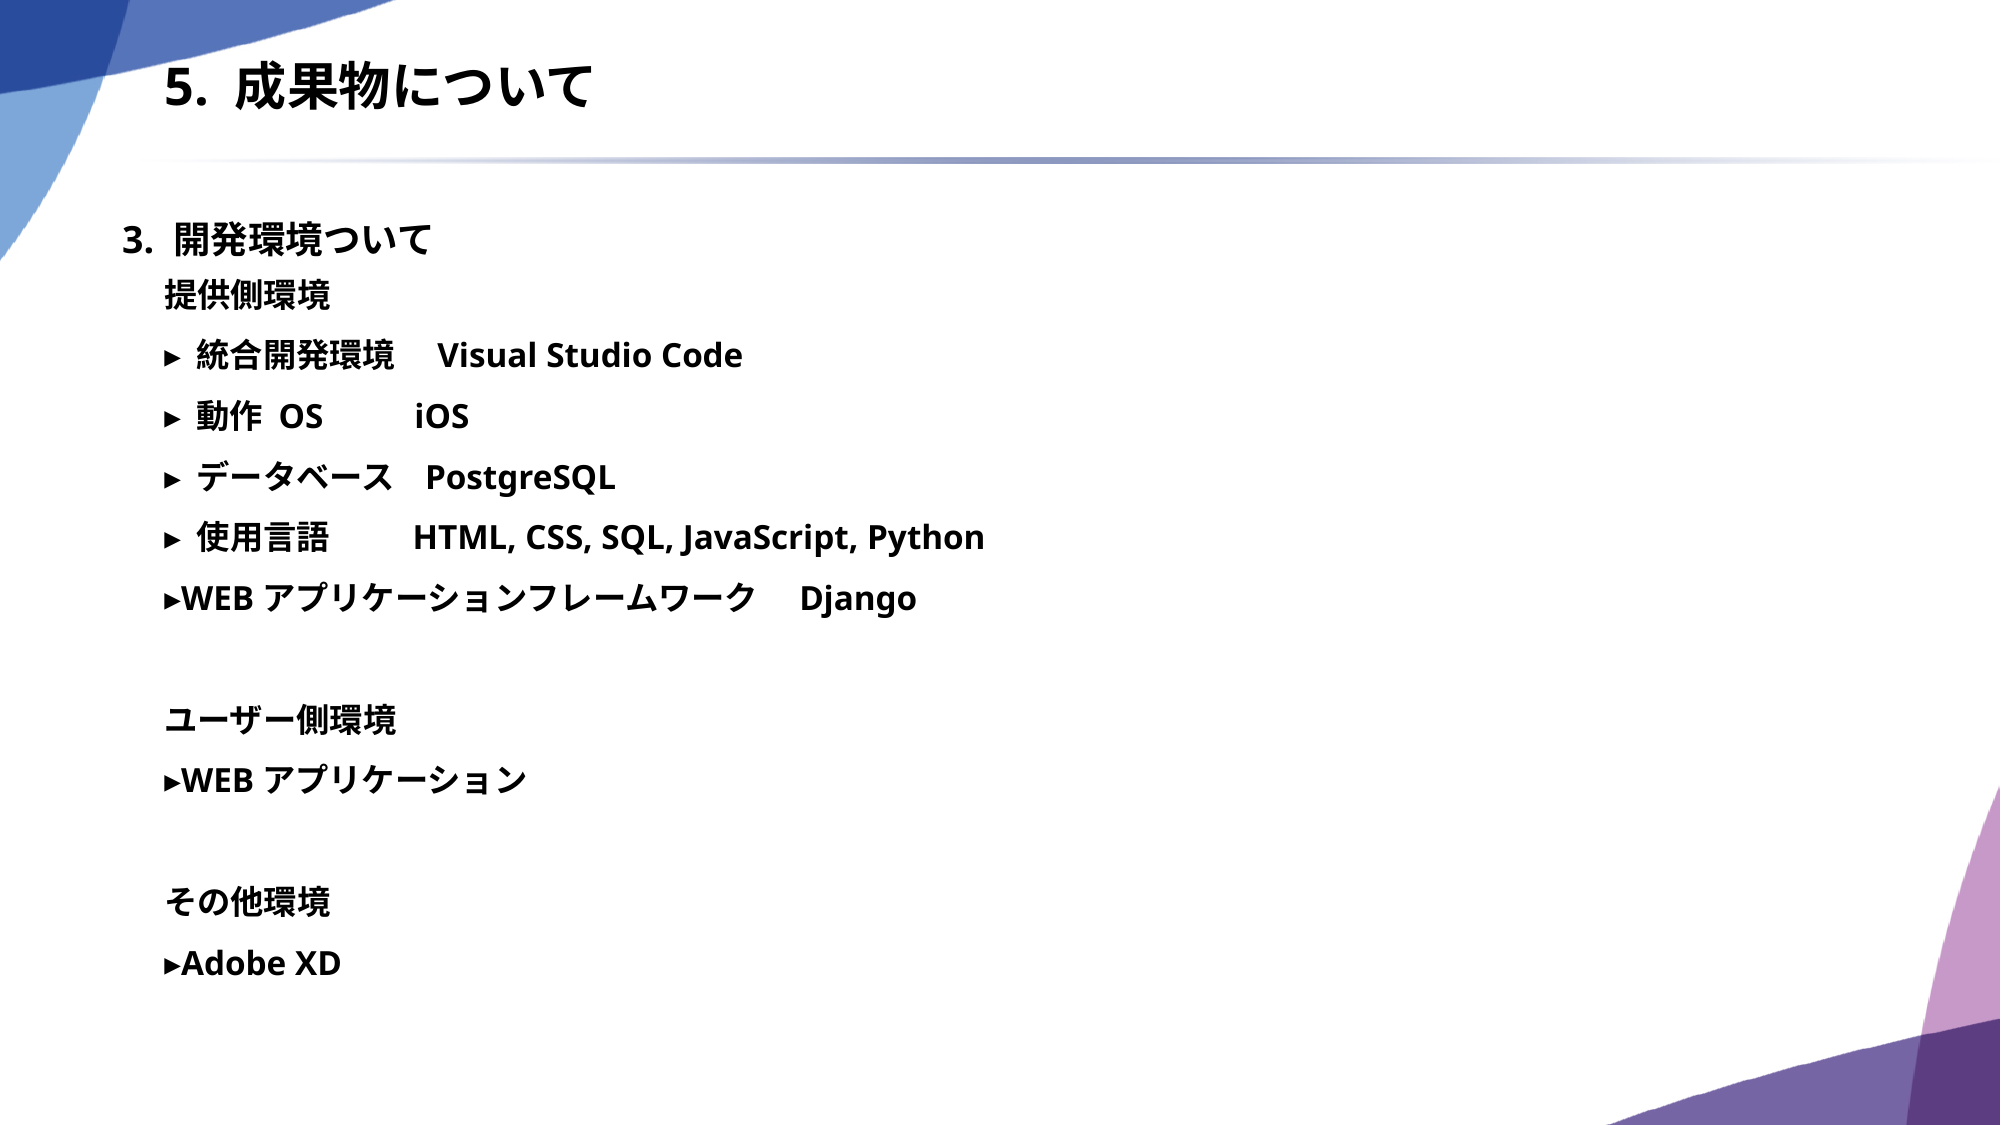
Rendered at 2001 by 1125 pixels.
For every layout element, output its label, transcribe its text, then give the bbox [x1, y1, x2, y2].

title 5. 成果物について [149, 19, 1783, 150]
text_box 提供側環境 ▸ 統合開発環境 Visual Studio Code ▸ 動作 OS iOS ▸ データベース PostgreSQL ▸ 使用言語 HTML, CSS, SQL, JavaScript, Python ▸WEBアプリケーションフレームワーク Django ユーザー側環境 ▸WEBアプリケーション その他環境 ▸Adobe XD [149, 266, 1893, 1036]
picture [0, 0, 2000, 1125]
list 3. 開発環境ついて [107, 208, 1268, 268]
